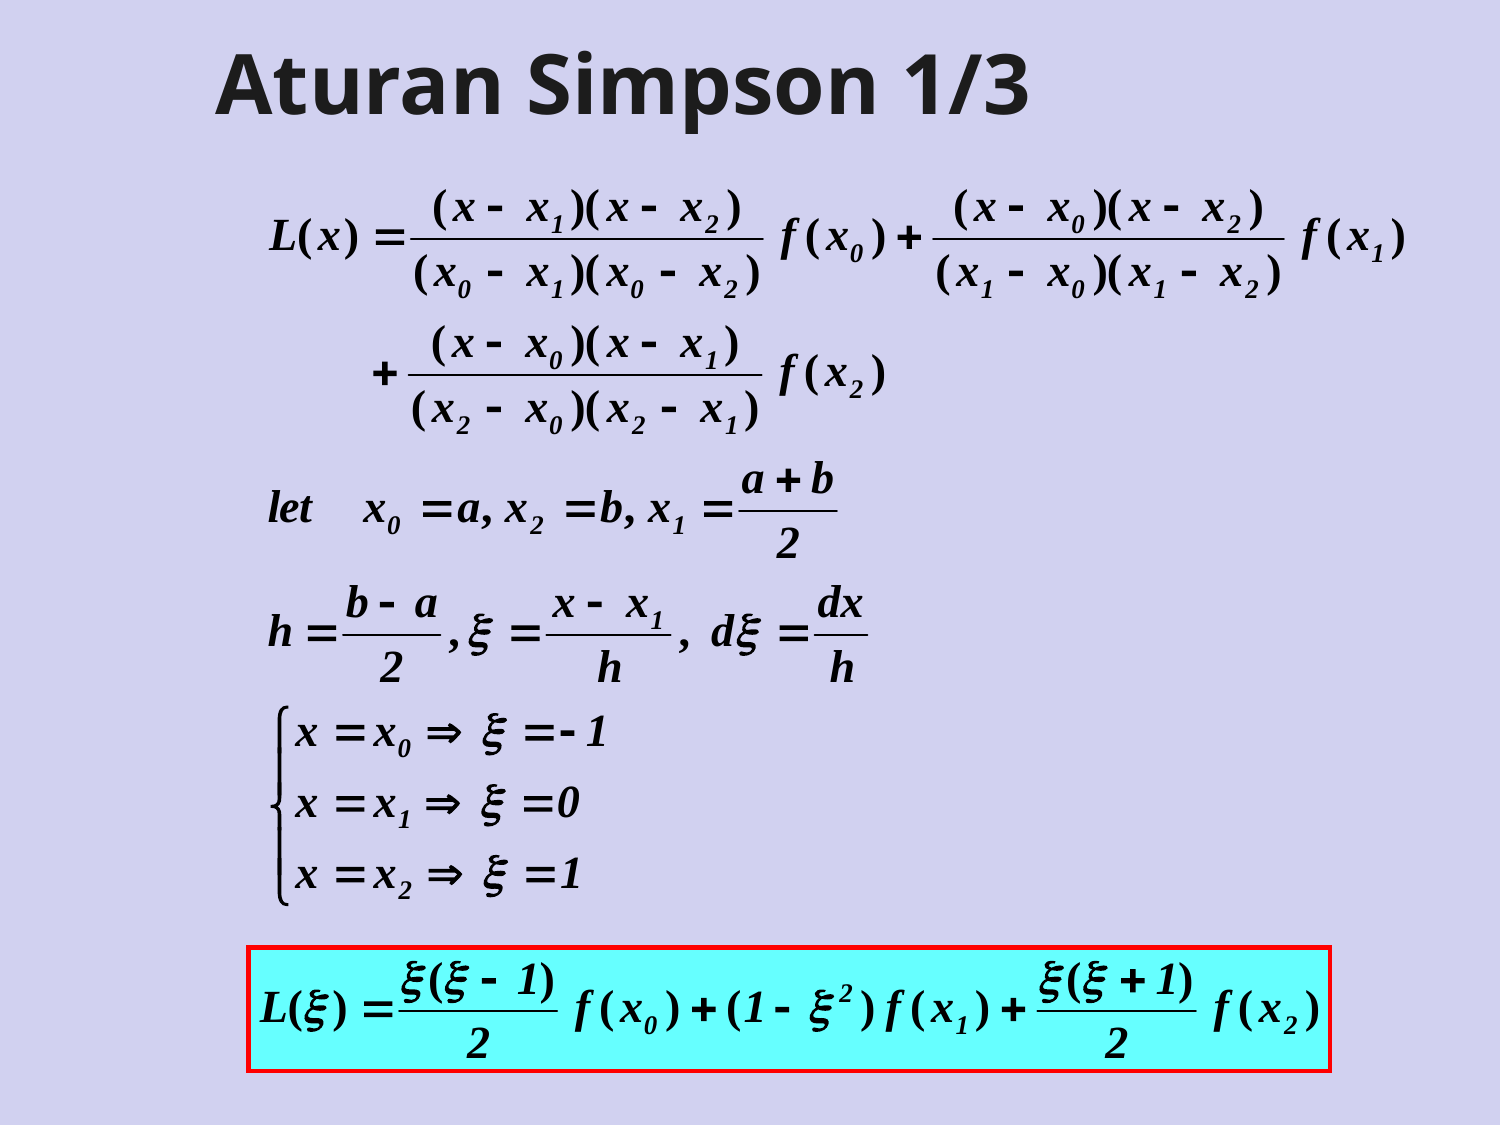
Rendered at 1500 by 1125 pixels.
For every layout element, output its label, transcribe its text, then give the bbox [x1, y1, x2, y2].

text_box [250, 949, 1329, 1069]
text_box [260, 176, 1415, 915]
title Aturan Simpson 1/3 [200, 35, 1408, 129]
